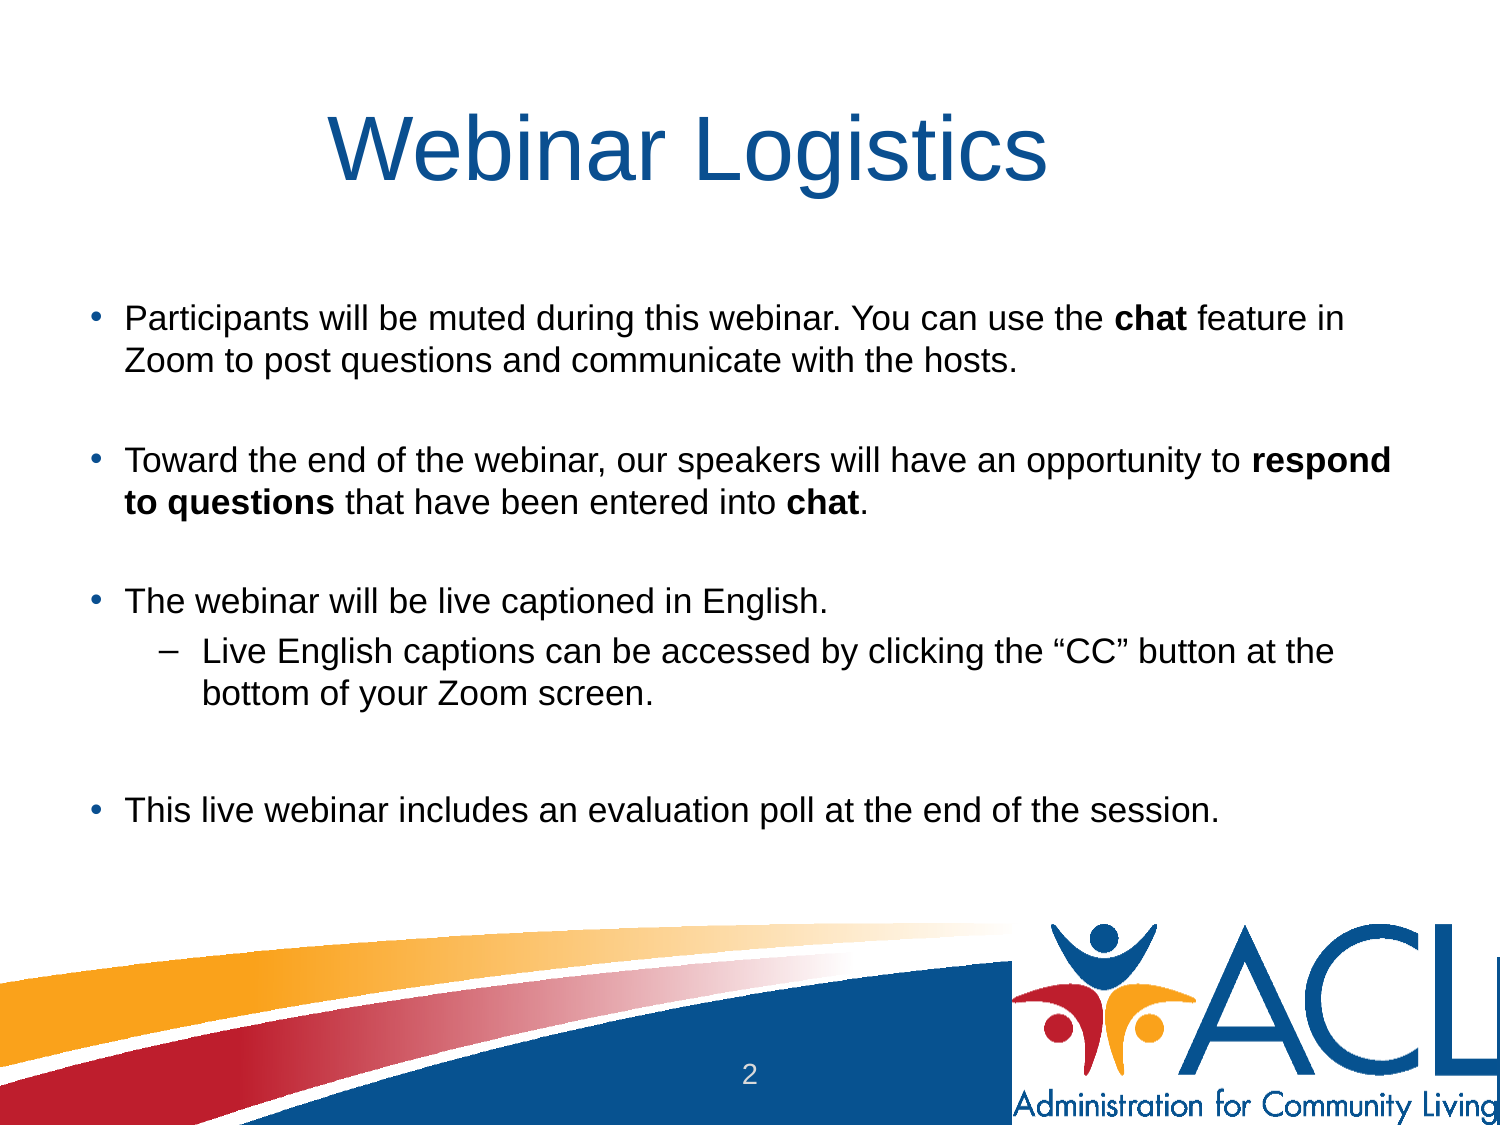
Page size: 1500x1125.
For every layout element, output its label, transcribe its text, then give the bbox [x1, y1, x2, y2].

slide_number 2 [575, 1042, 925, 1103]
picture [0, 887, 1500, 1125]
list Participants will be muted during this webinar. You can use the chat feature in Zoom to post questions and communicate with the hosts. Toward the end of the webinar, our speakers will have an opportunity to respond to questions that have been entered into chat. The webinar will be live captioned in English. Live English captions can be accessed by clicking the “CC” button at the bottom of your Zoom screen. This live webinar includes an evaluation poll at the end of the session. [75, 287, 1425, 925]
title Webinar Logistics [312, 50, 1138, 238]
